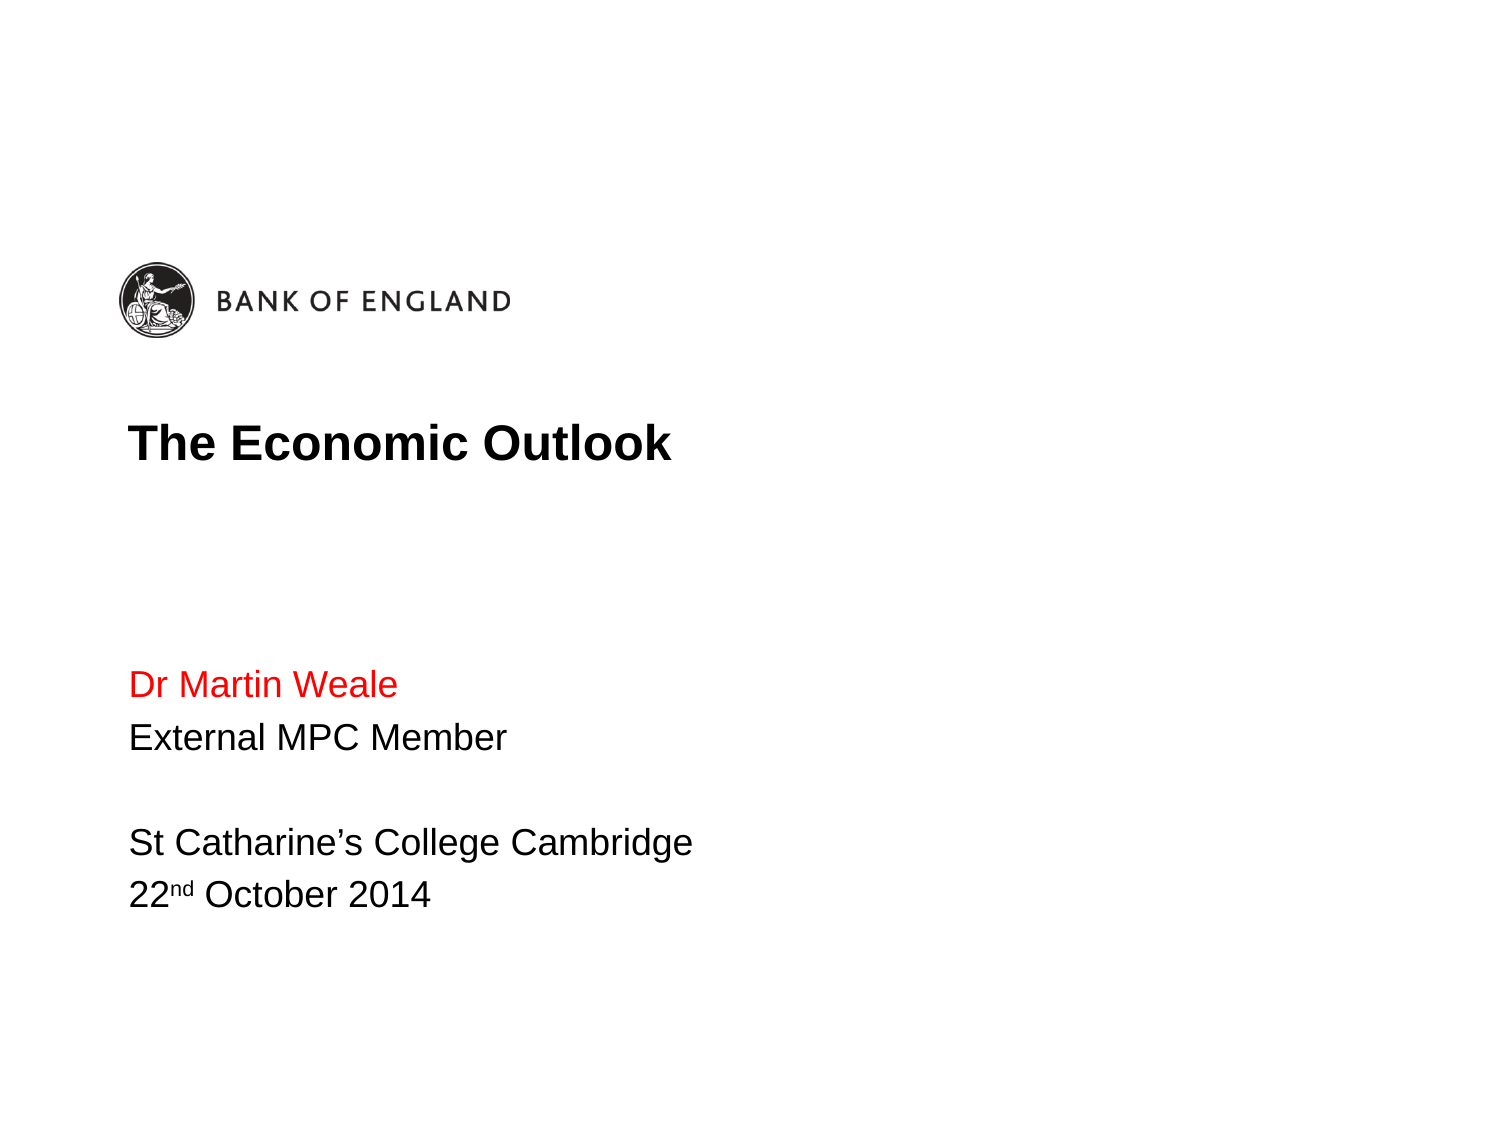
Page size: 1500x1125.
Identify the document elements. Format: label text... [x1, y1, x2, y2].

text_box Dr Martin Weale External MPC Member St Catharine’s College Cambridge 22nd October 2014 [113, 652, 1281, 923]
title The Economic Outlook [112, 396, 1388, 485]
picture [119, 262, 510, 338]
